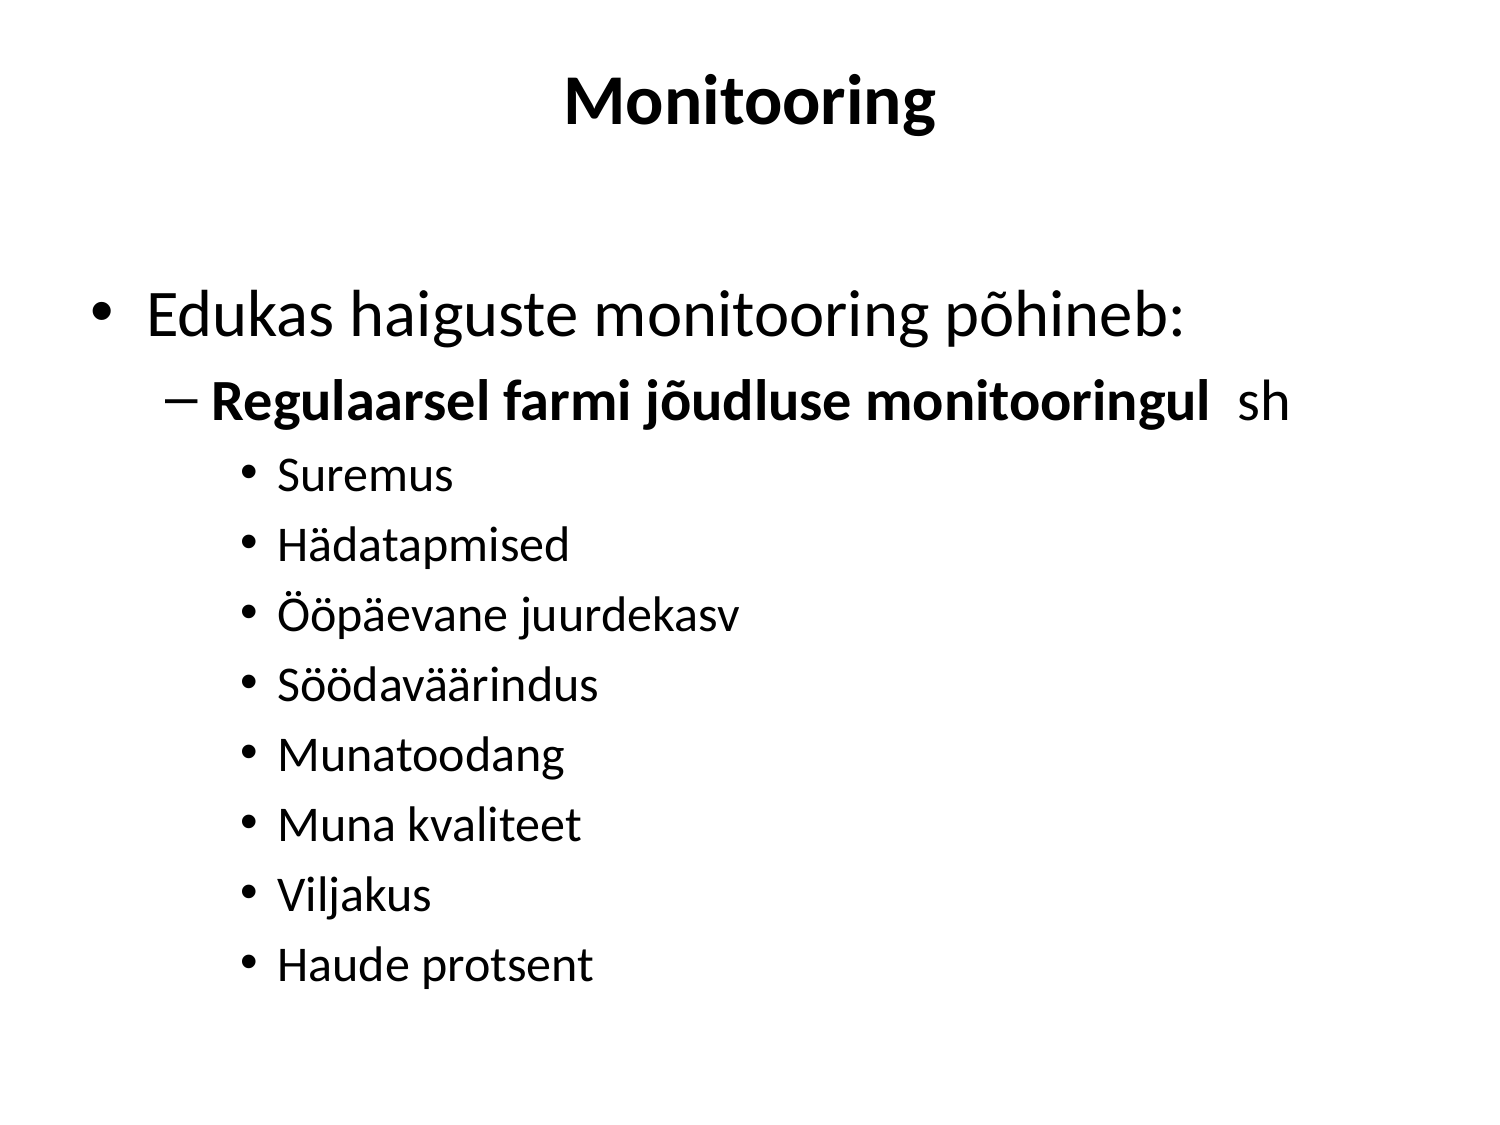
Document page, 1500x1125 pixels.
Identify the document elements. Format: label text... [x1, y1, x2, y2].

list Edukas haiguste monitooring põhineb: Regulaarsel farmi jõudluse monitooringul sh Suremus Hädatapmised Ööpäevane juurdekasv Söödaväärindus Munatoodang Muna kvaliteet Viljakus Haude protsent [75, 262, 1425, 1005]
title Monitooring [75, 45, 1425, 233]
